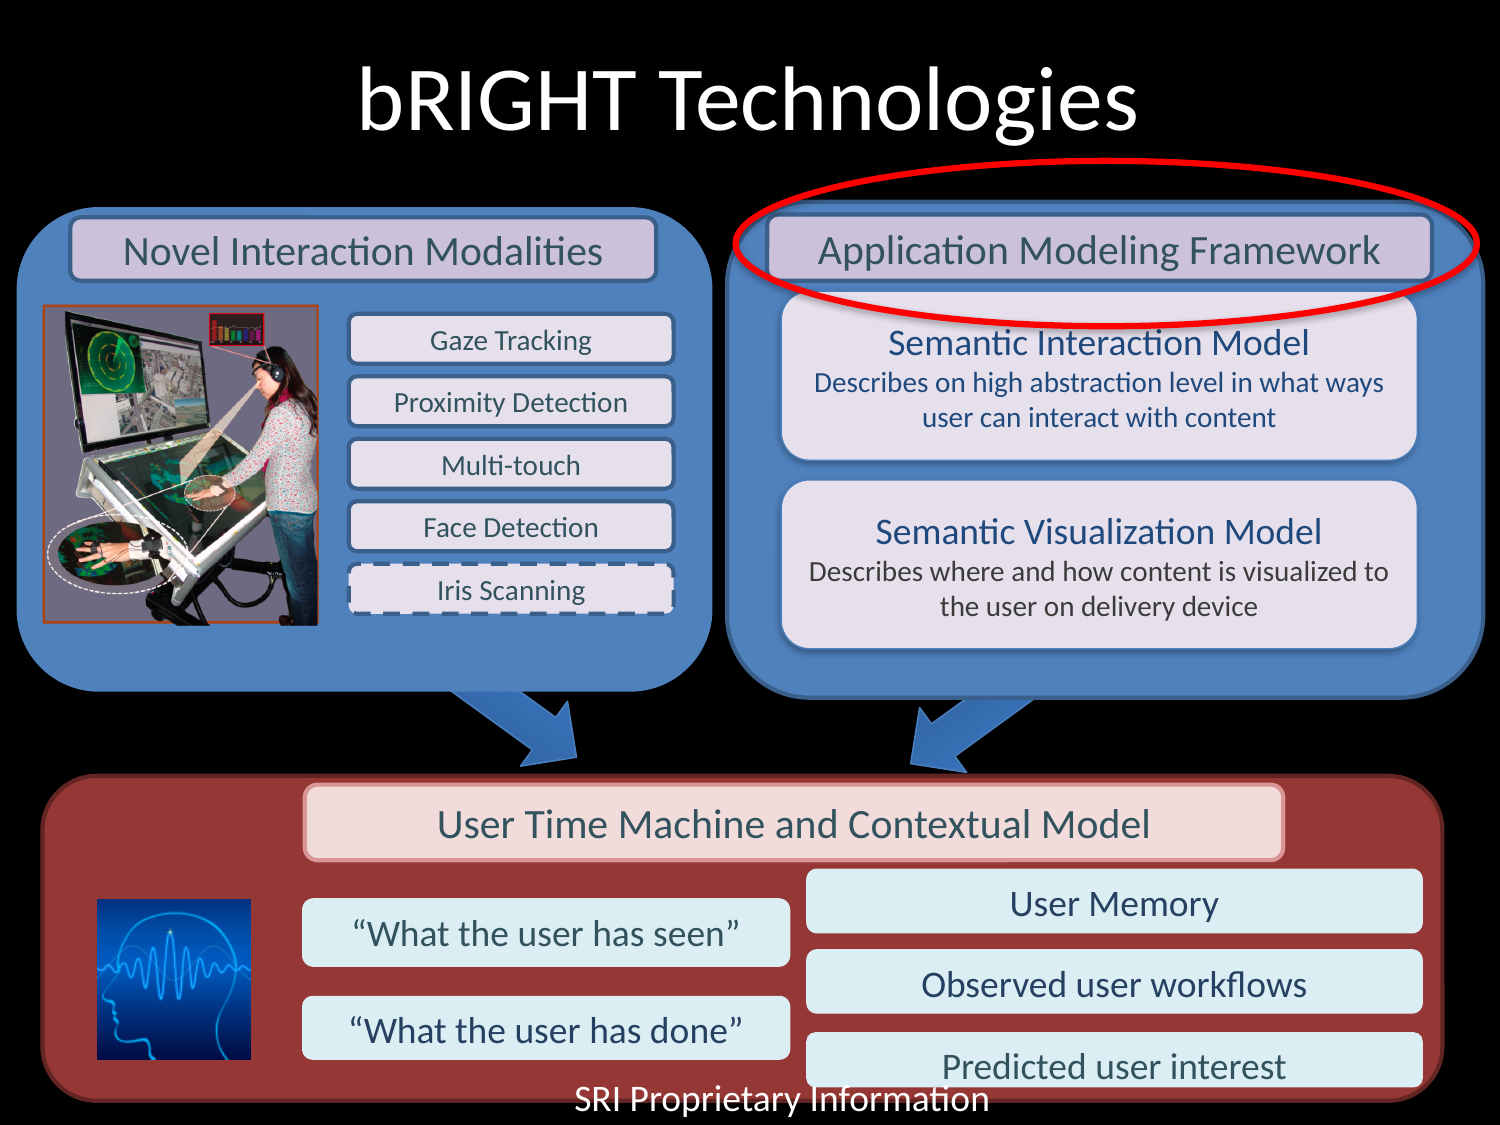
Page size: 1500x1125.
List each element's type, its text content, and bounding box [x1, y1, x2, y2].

text_box Semantic Visualization Model Describes where and how content is visualized to the user on delivery device [780, 478, 1419, 650]
text_box Multi-touch [346, 436, 676, 491]
text_box [724, 253, 1486, 700]
text_box Observed user workflows [806, 949, 1423, 1014]
title bright Technologies [75, 0, 1443, 188]
text_box Iris Scanning [346, 561, 676, 616]
picture [97, 899, 252, 1060]
text_box “What the user has done” [302, 995, 791, 1060]
text_box [40, 773, 1445, 1103]
text_box [909, 700, 1034, 773]
text_box Face Detection [346, 499, 676, 554]
text_box Predicted user interest [806, 1032, 1423, 1088]
picture [42, 303, 319, 626]
text_box Gaze Tracking [346, 311, 676, 366]
text_box [16, 207, 713, 692]
text_box User Time Machine and Contextual Model [302, 782, 1286, 863]
text_box User Memory [806, 868, 1423, 934]
text_box Semantic Interaction Model Describes on high abstraction level in what ways user can interact with content [780, 296, 1419, 462]
text_box [451, 692, 578, 767]
text_box [734, 160, 1478, 327]
text_box SRI Proprietary Information [506, 1066, 1059, 1125]
text_box “What the user has seen” [302, 898, 791, 967]
text_box Novel Interaction Modalities [68, 215, 659, 283]
text_box Proximity Detection [346, 374, 676, 429]
